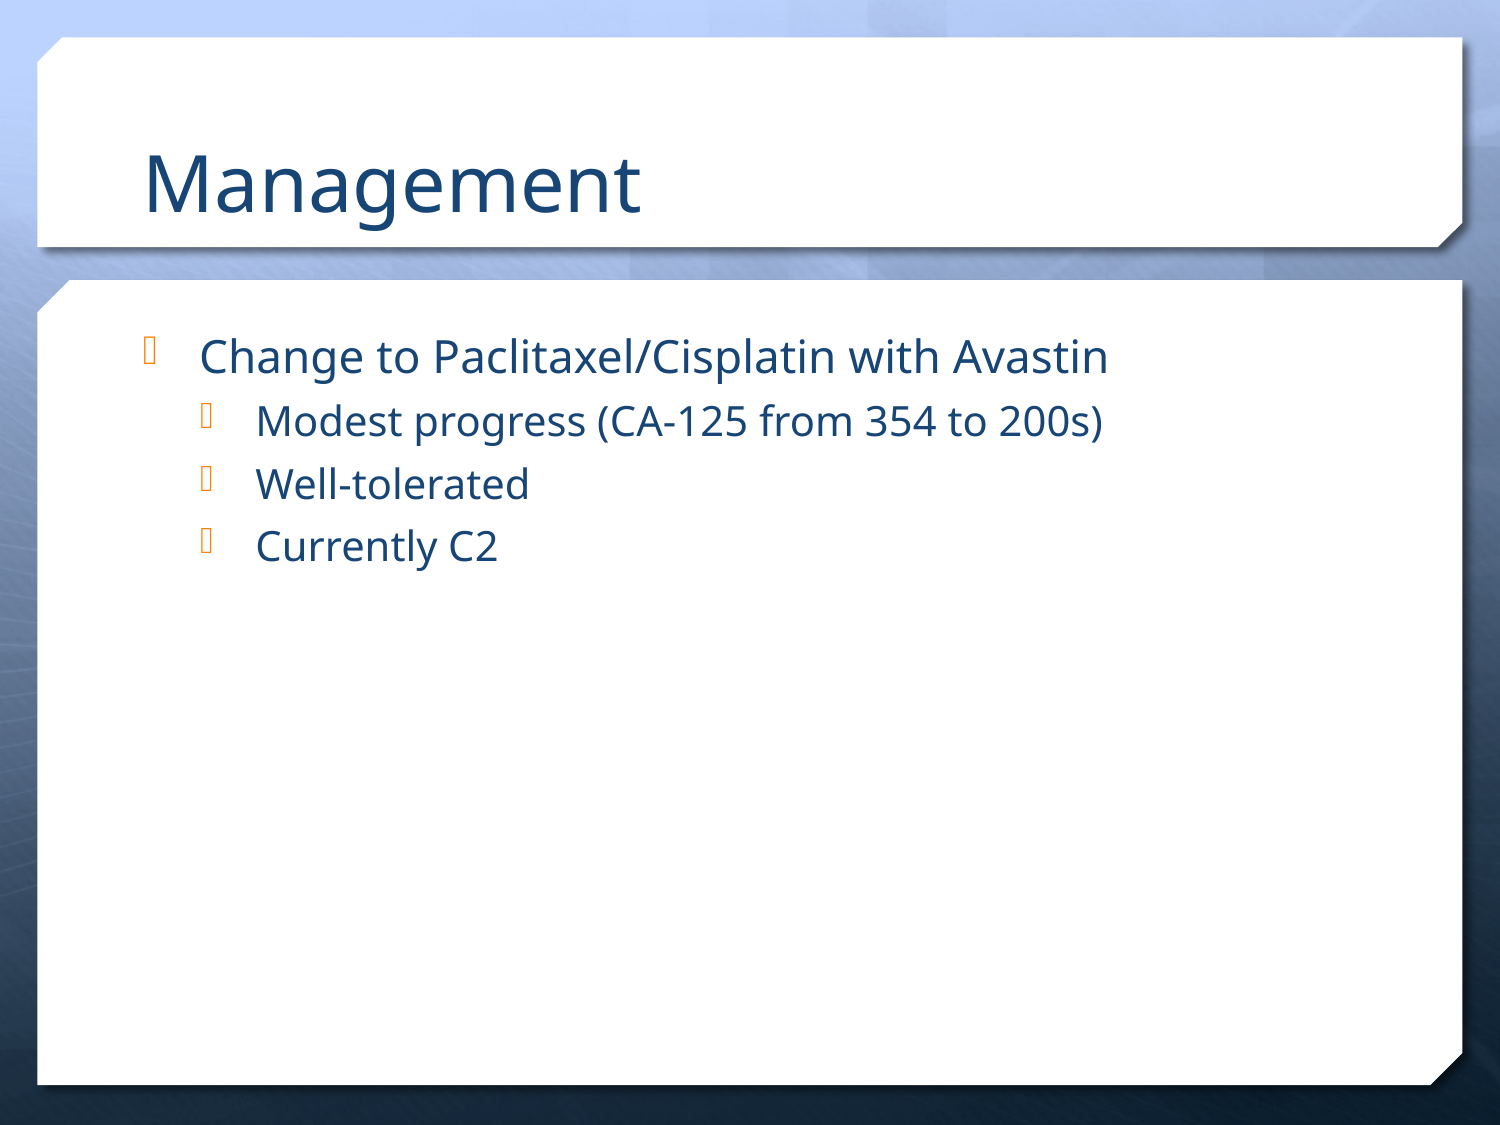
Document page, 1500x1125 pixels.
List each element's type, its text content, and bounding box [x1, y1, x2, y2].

list Change to Paclitaxel/Cisplatin with Avastin Modest progress (CA-125 from 354 to 200s) Well-tolerated Currently C2 [127, 319, 1372, 978]
title Management [127, 48, 1372, 236]
